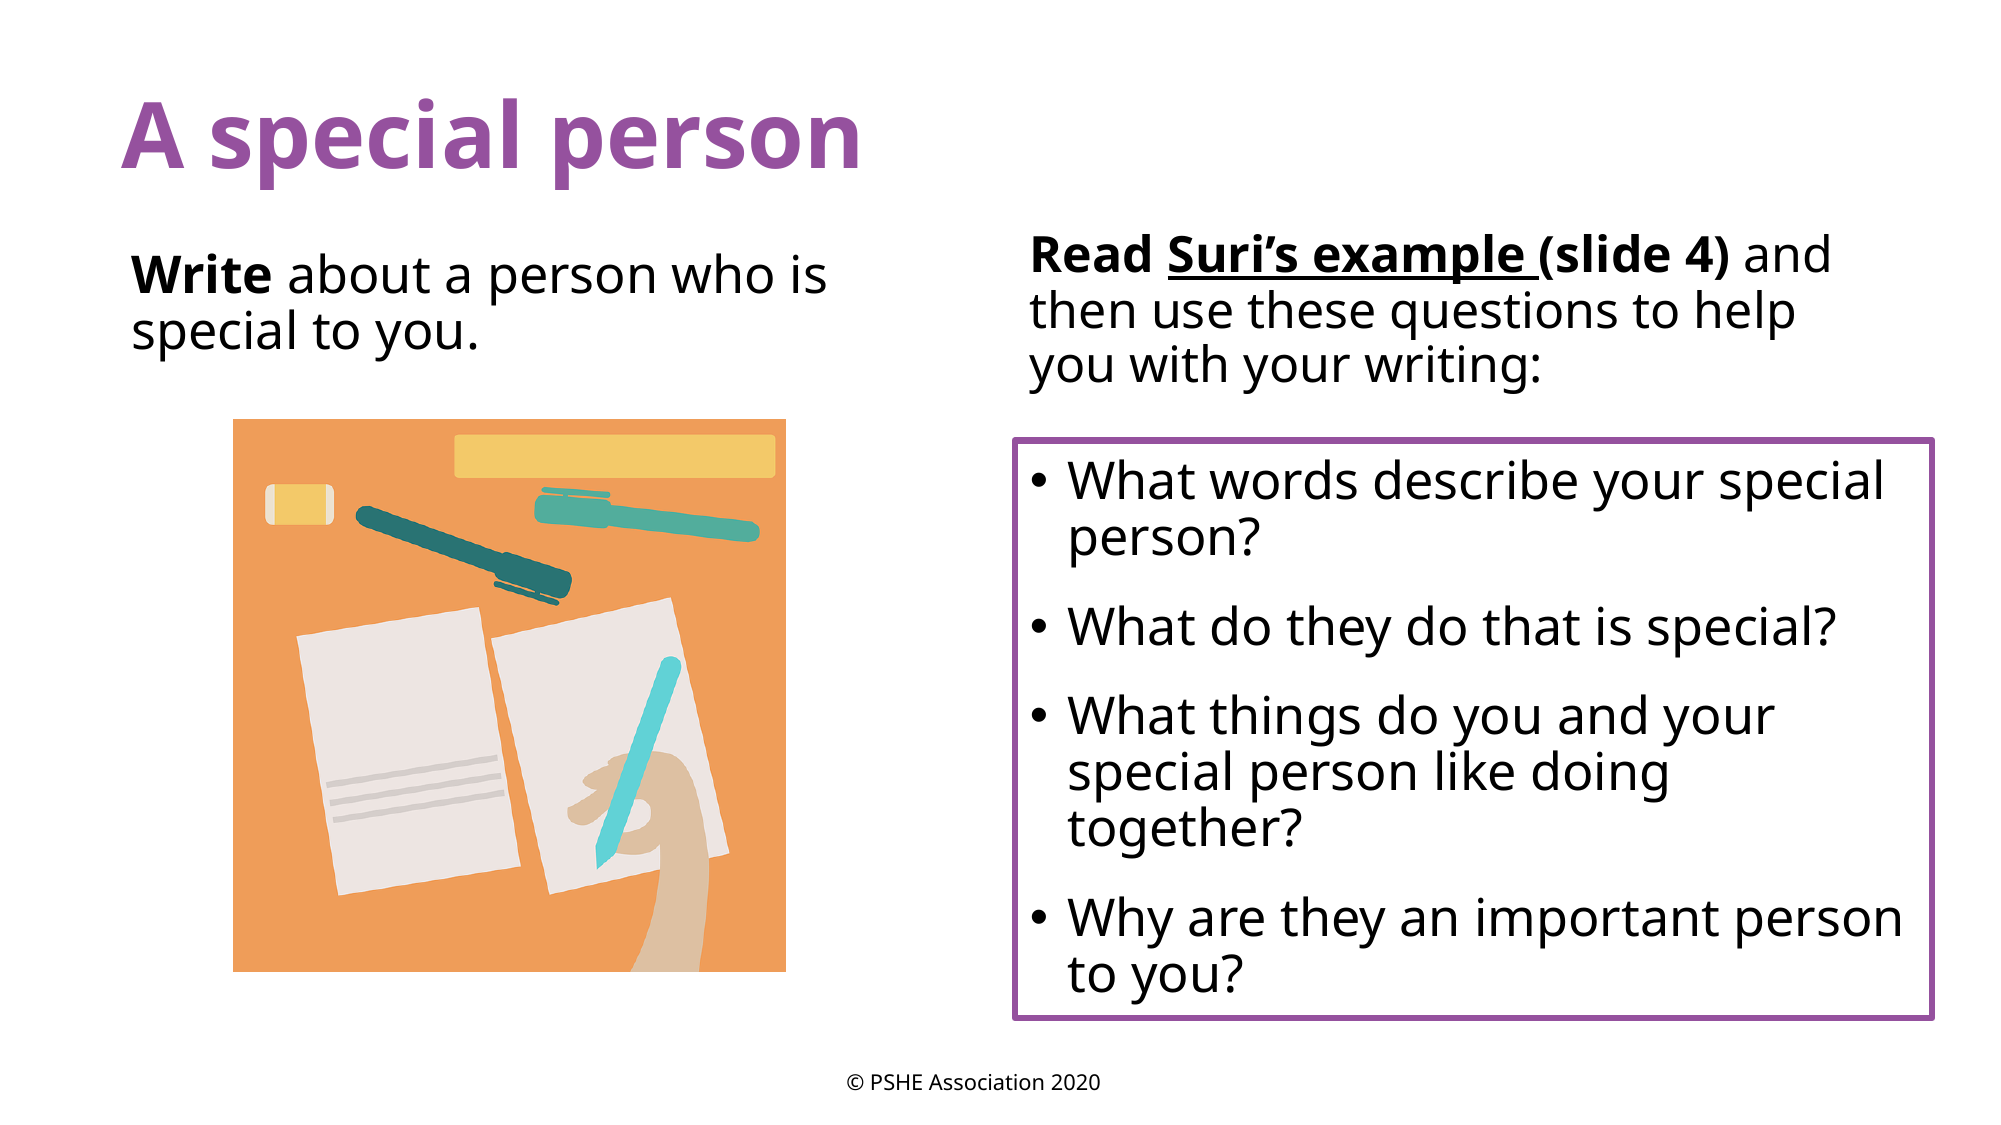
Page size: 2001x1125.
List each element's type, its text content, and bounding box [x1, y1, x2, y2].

text_box Write about a person who is special to you. [116, 241, 986, 395]
text_box Read Suri’s example (slide 4) and then use these questions to help you with your writing: [1014, 216, 1884, 334]
text_box © PSHE Association 2020 [0, 1048, 2000, 1109]
picture [233, 419, 786, 972]
text_box What words describe your special person? What do they do that is special? What things do you and your special person like doing together? Why are they an important person to you? [1014, 440, 1932, 1018]
title A special person [58, 37, 1784, 241]
